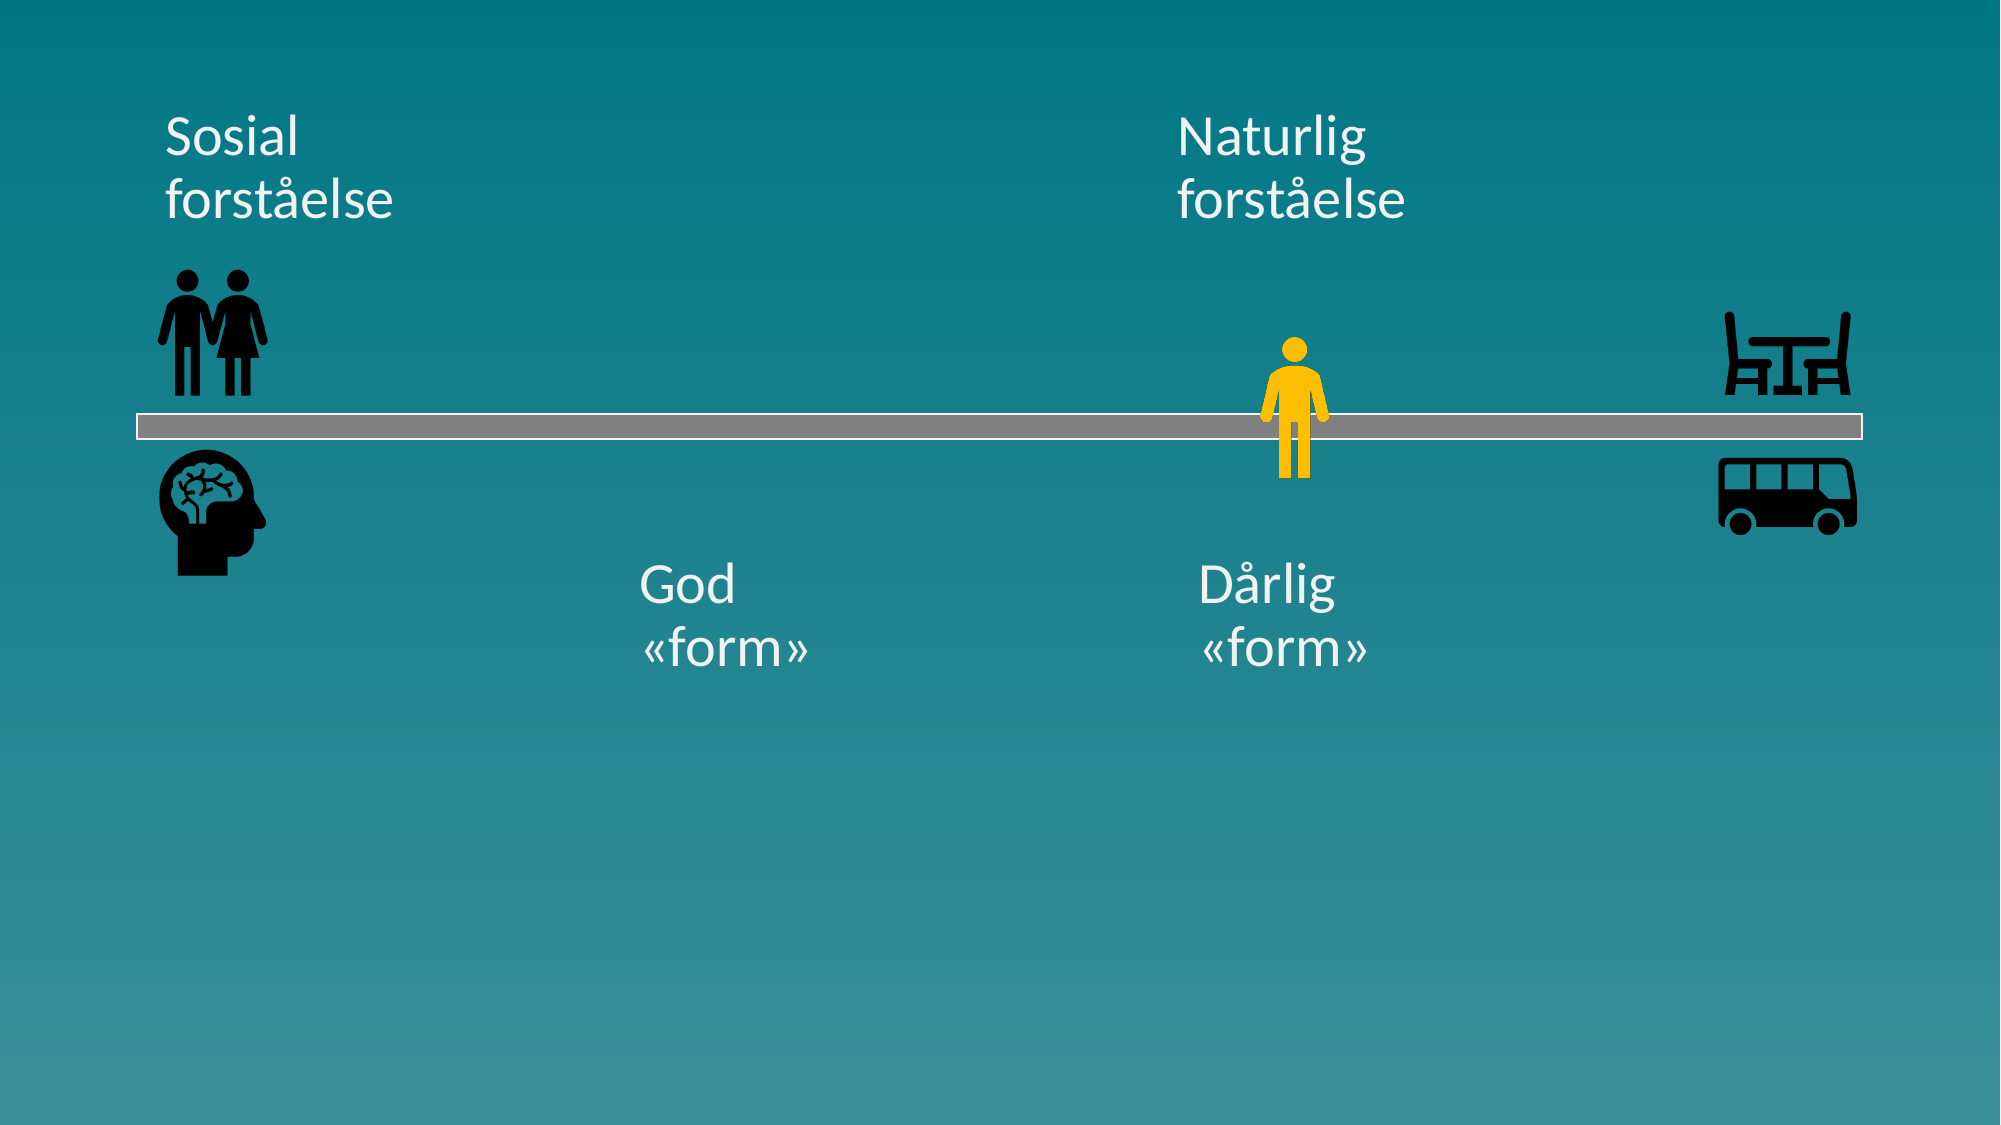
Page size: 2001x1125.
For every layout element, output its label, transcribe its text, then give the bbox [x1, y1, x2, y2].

picture [137, 437, 288, 588]
picture [1219, 332, 1370, 483]
text_box Dårlig «form» [1183, 545, 1406, 692]
list Sosial forståelse [150, 97, 425, 240]
text_box [1370, 413, 1712, 440]
text_box God «form» [624, 545, 847, 692]
text_box [136, 413, 1219, 440]
picture [137, 257, 288, 408]
picture [1712, 277, 1863, 571]
text_box Naturlig forståelse [1162, 98, 1427, 239]
